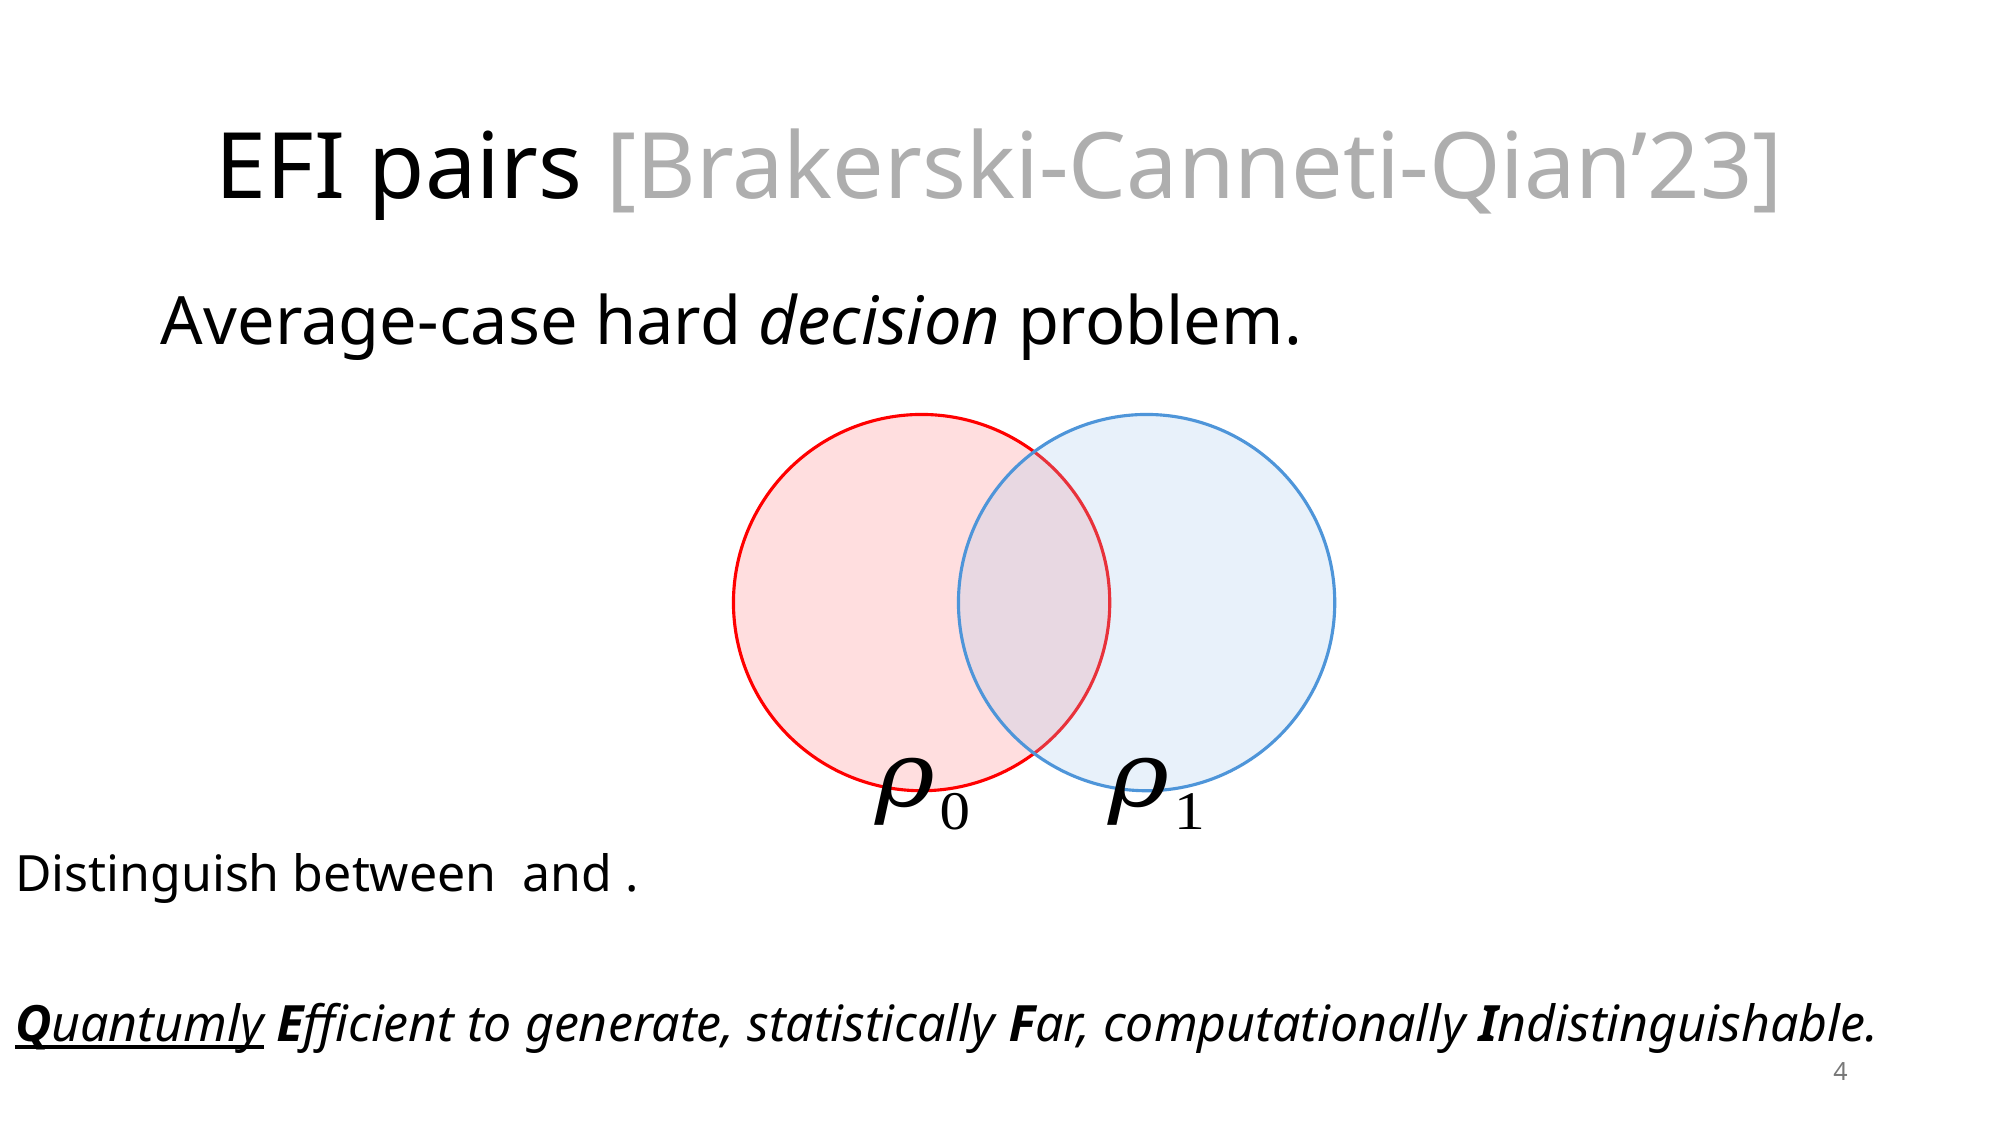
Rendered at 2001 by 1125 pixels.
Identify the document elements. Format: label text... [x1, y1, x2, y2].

text_box Average-case hard decision problem. [145, 279, 1871, 400]
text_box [732, 413, 1336, 842]
title EFI pairs [Brakerski-Canneti-Qian’23] [137, 59, 1863, 278]
slide_number 4 [1412, 1042, 1863, 1103]
